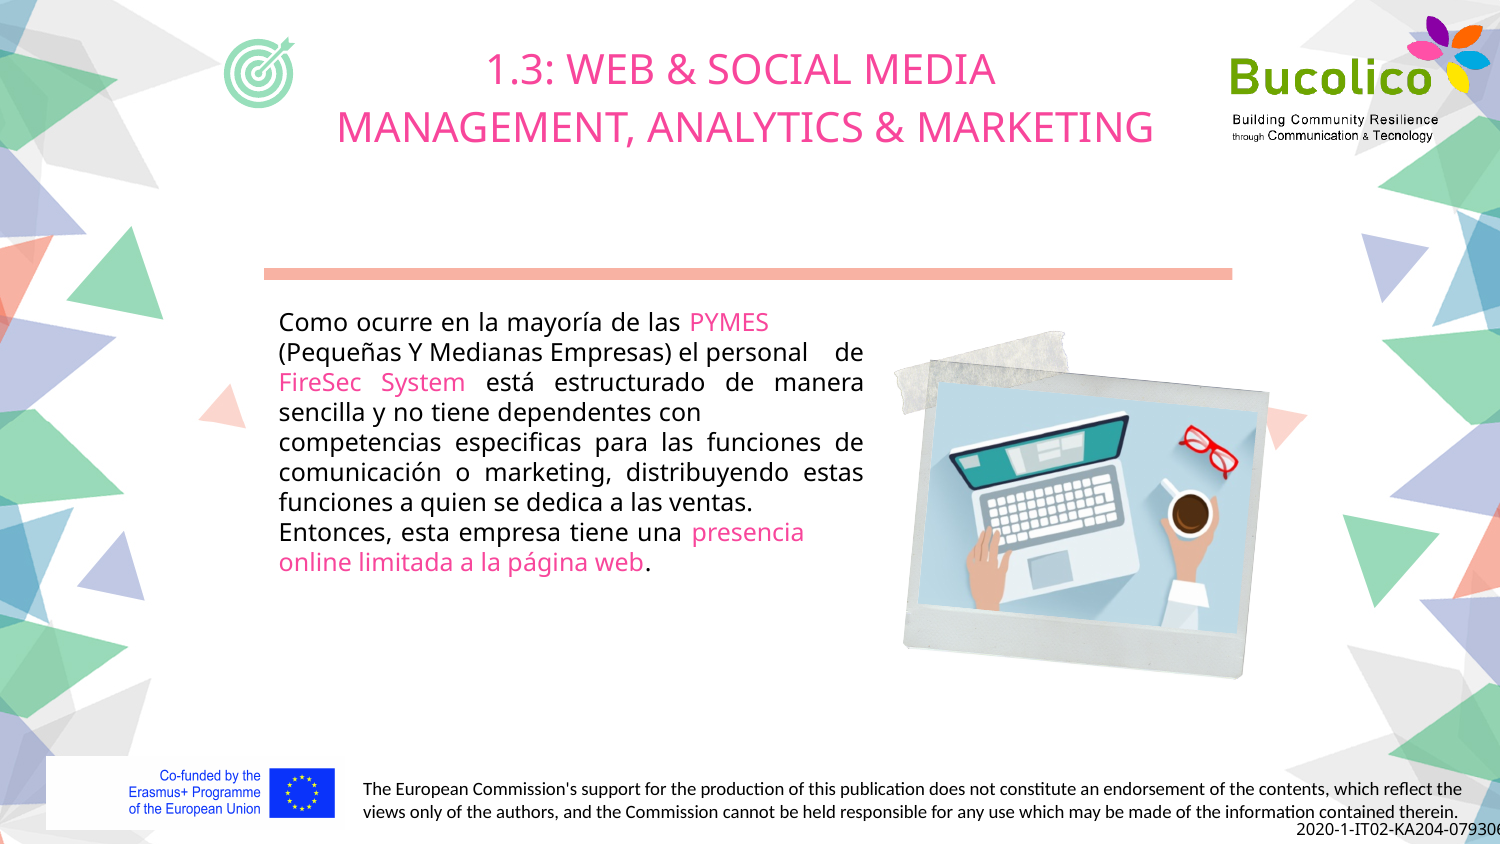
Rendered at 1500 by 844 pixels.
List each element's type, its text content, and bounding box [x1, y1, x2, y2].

picture [0, 0, 1500, 844]
text_box The European Commission's support for the production of this publication does not constitute an endorsement of the contents, which reflect the views only of the authors, and the Commission cannot be held responsible for any use which may be made of the information contained therein. [348, 769, 1486, 830]
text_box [813, 328, 1259, 665]
text_box [262, 266, 1235, 282]
text_box 1.3: WEB & SOCIAL MEDIA MANAGEMENT, ANALYTICS & MARKETING [223, 49, 1210, 145]
text_box [221, 34, 298, 111]
text_box Como ocurre en la mayoría de las PYMES (Pequeñas Y Medianas Empresas) el personal de FireSec System está estructurado de manera sencilla y no tiene dependentes con competencias especificas para las funciones de comunicación o marketing, distribuyendo estas funciones a quien se dedica a las ventas. Entonces, esta empresa tiene una presencia online limitada a la página web. [264, 299, 880, 584]
